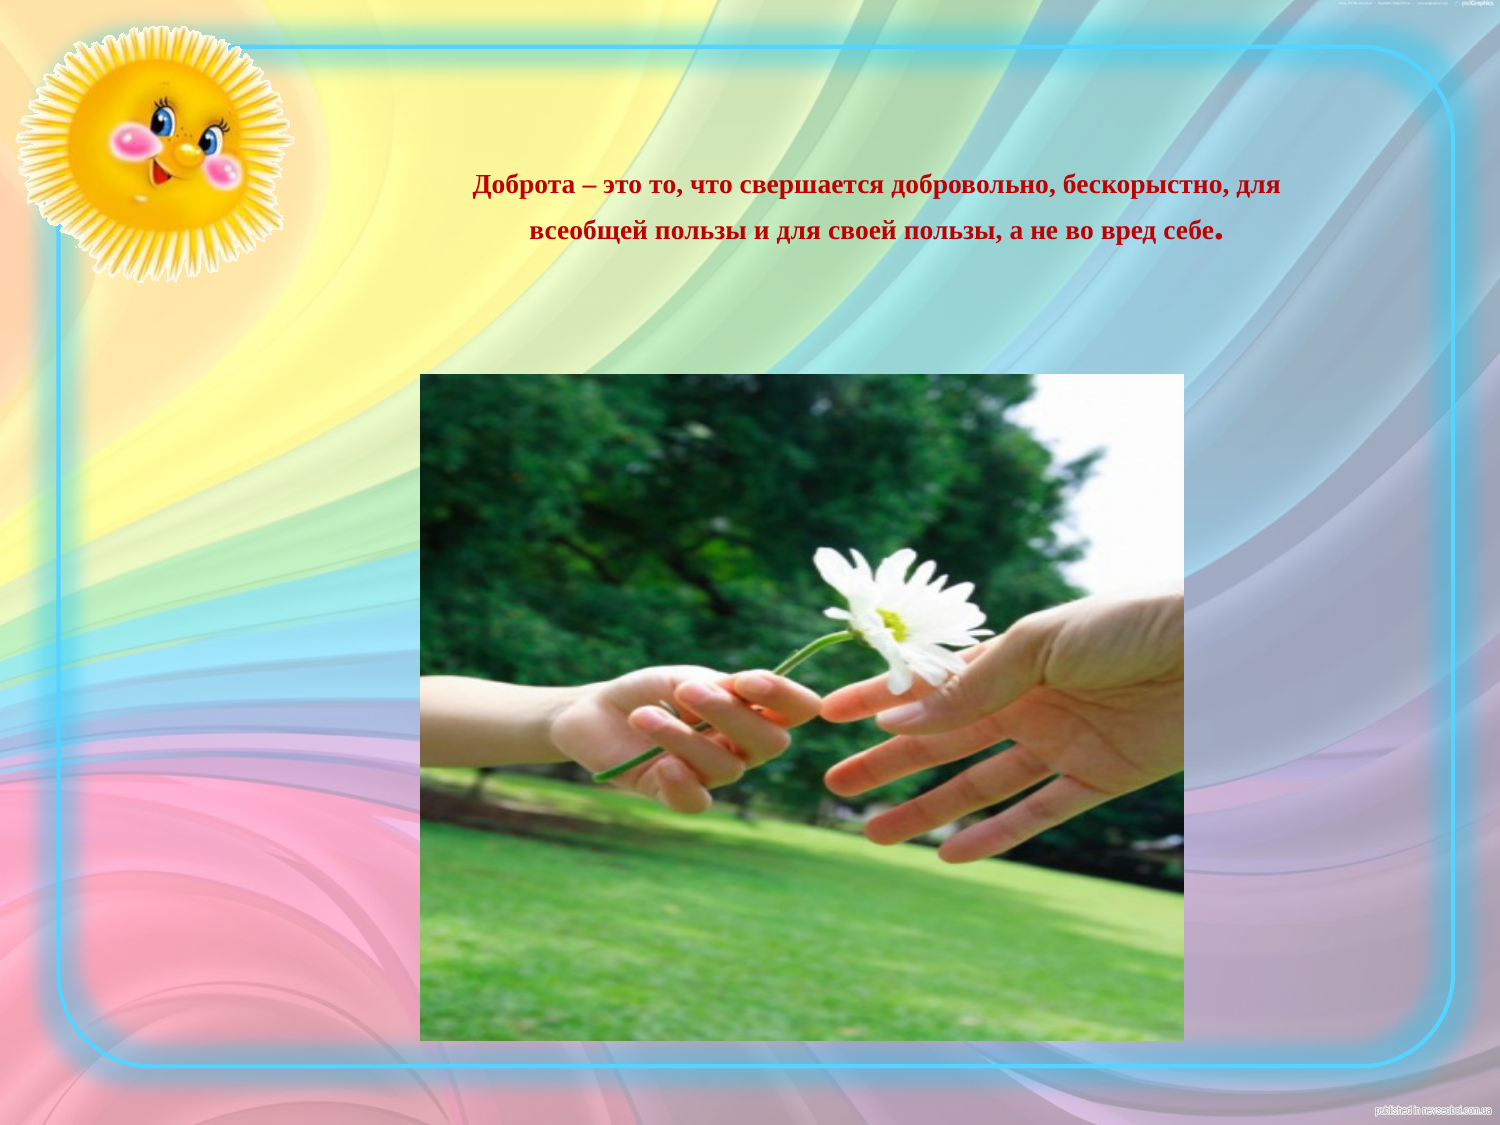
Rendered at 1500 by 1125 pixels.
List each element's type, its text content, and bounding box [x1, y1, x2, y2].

title Доброта – это то, что свершается добровольно, бескорыстно, для всеобщей пользы и для своей пользы, а не во вред себе. [398, 58, 1356, 305]
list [420, 374, 1184, 1041]
picture [11, 11, 340, 340]
